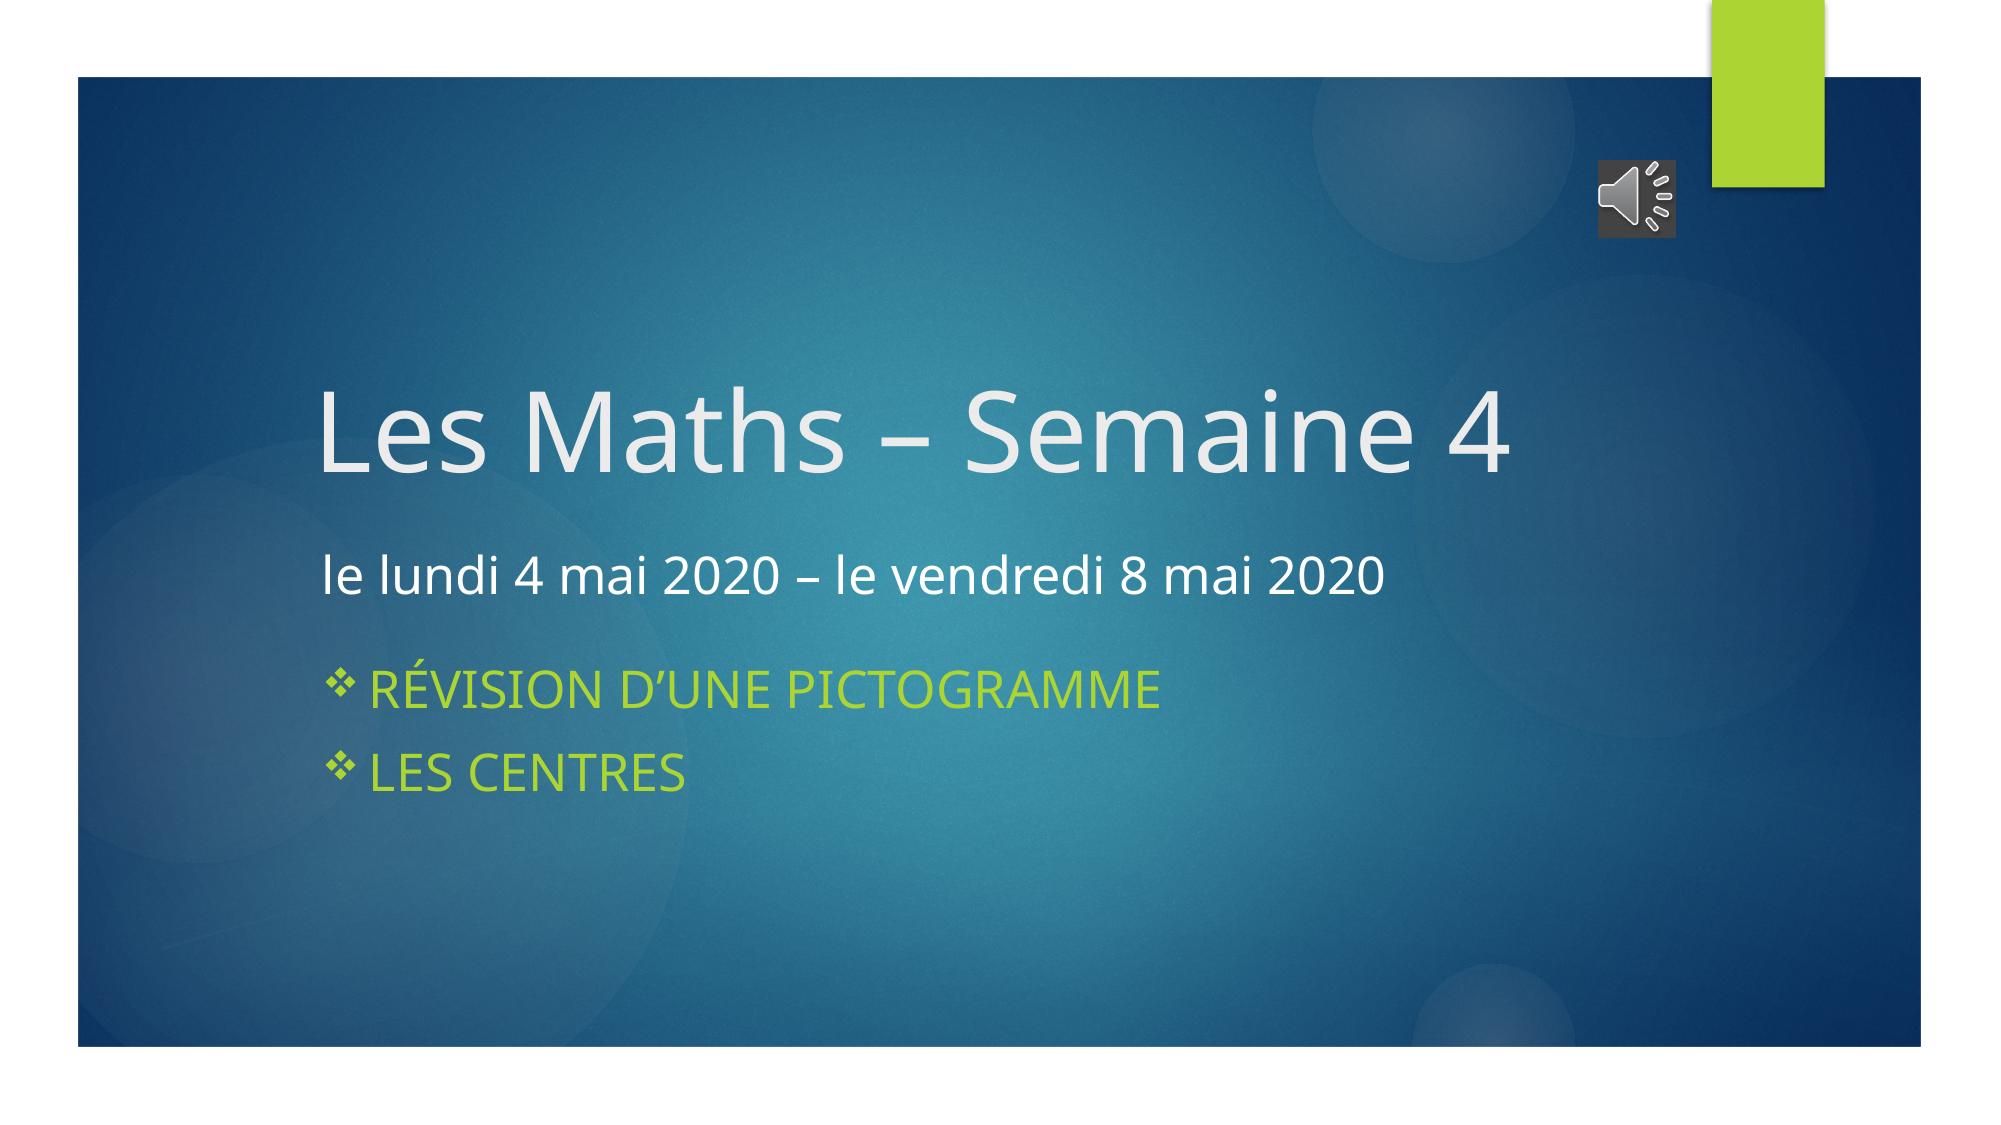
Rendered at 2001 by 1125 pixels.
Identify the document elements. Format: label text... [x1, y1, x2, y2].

picture [1596, 158, 1678, 239]
subtitle Révision d’une pictogramme Les centres [307, 648, 1638, 925]
title Les Maths – Semaine 4 [189, 344, 1638, 503]
text_box le lundi 4 mai 2020 – le vendredi 8 mai 2020 [307, 535, 1543, 613]
